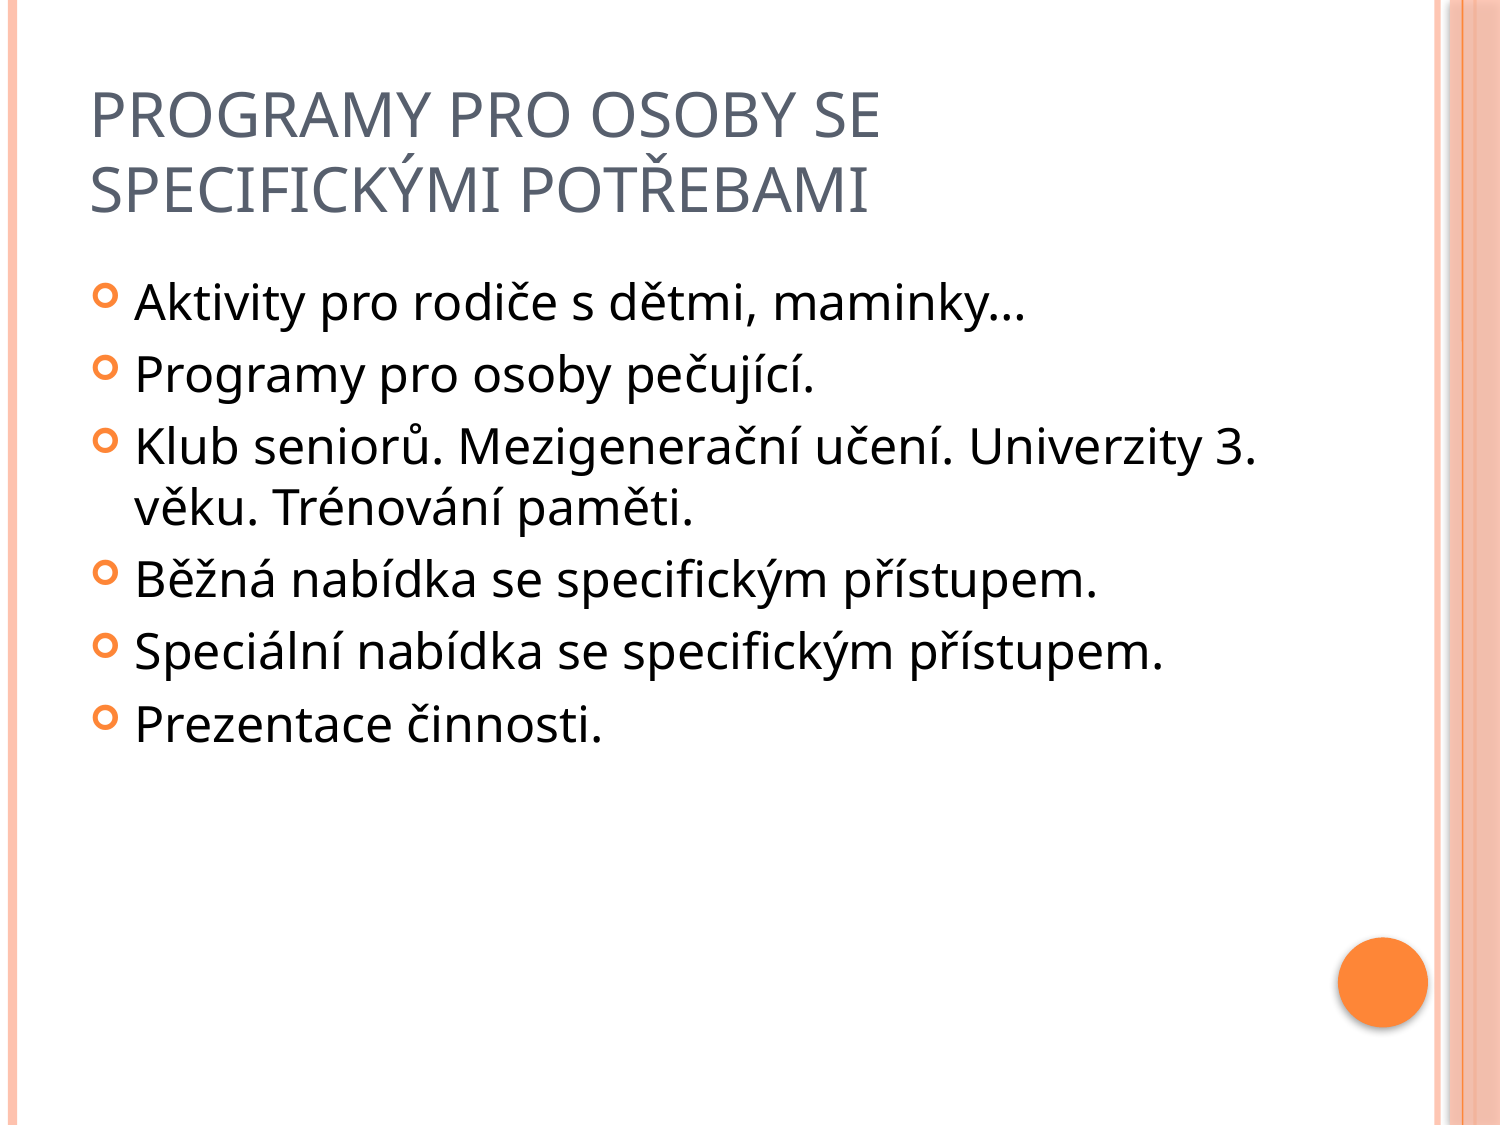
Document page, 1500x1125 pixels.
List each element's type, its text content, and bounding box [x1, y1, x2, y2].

title Programy pro osoby se specifickými potřebami [75, 45, 1300, 233]
list Aktivity pro rodiče s dětmi, maminky… Programy pro osoby pečující. Klub seniorů. Mezigenerační učení. Univerzity 3. věku. Trénování paměti. Běžná nabídka se specifickým přístupem. Speciální nabídka se specifickým přístupem. Prezentace činnosti. [75, 262, 1300, 1062]
